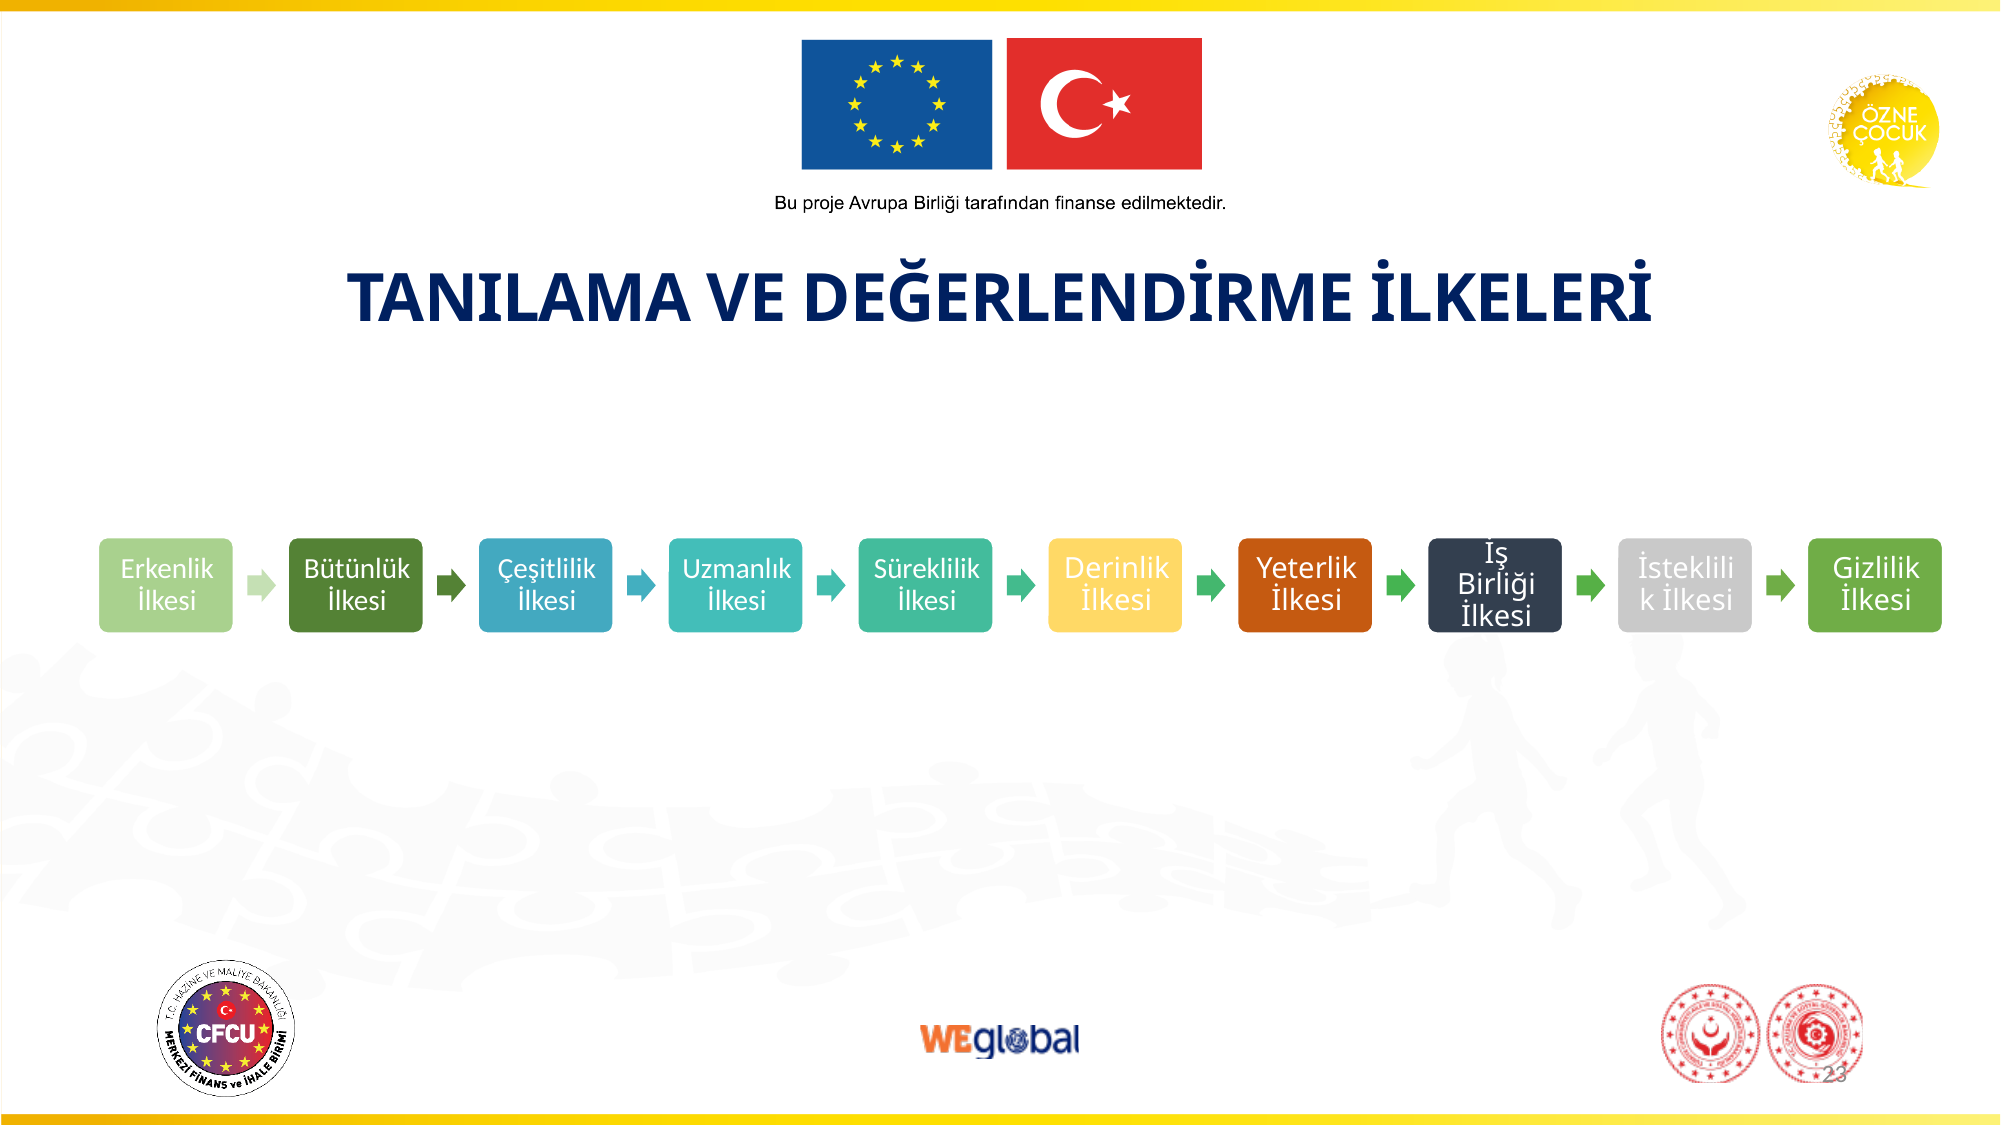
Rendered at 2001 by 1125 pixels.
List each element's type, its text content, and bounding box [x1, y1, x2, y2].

picture [0, 0, 2001, 1125]
slide_number 23 [1412, 1042, 1863, 1103]
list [97, 252, 1944, 919]
